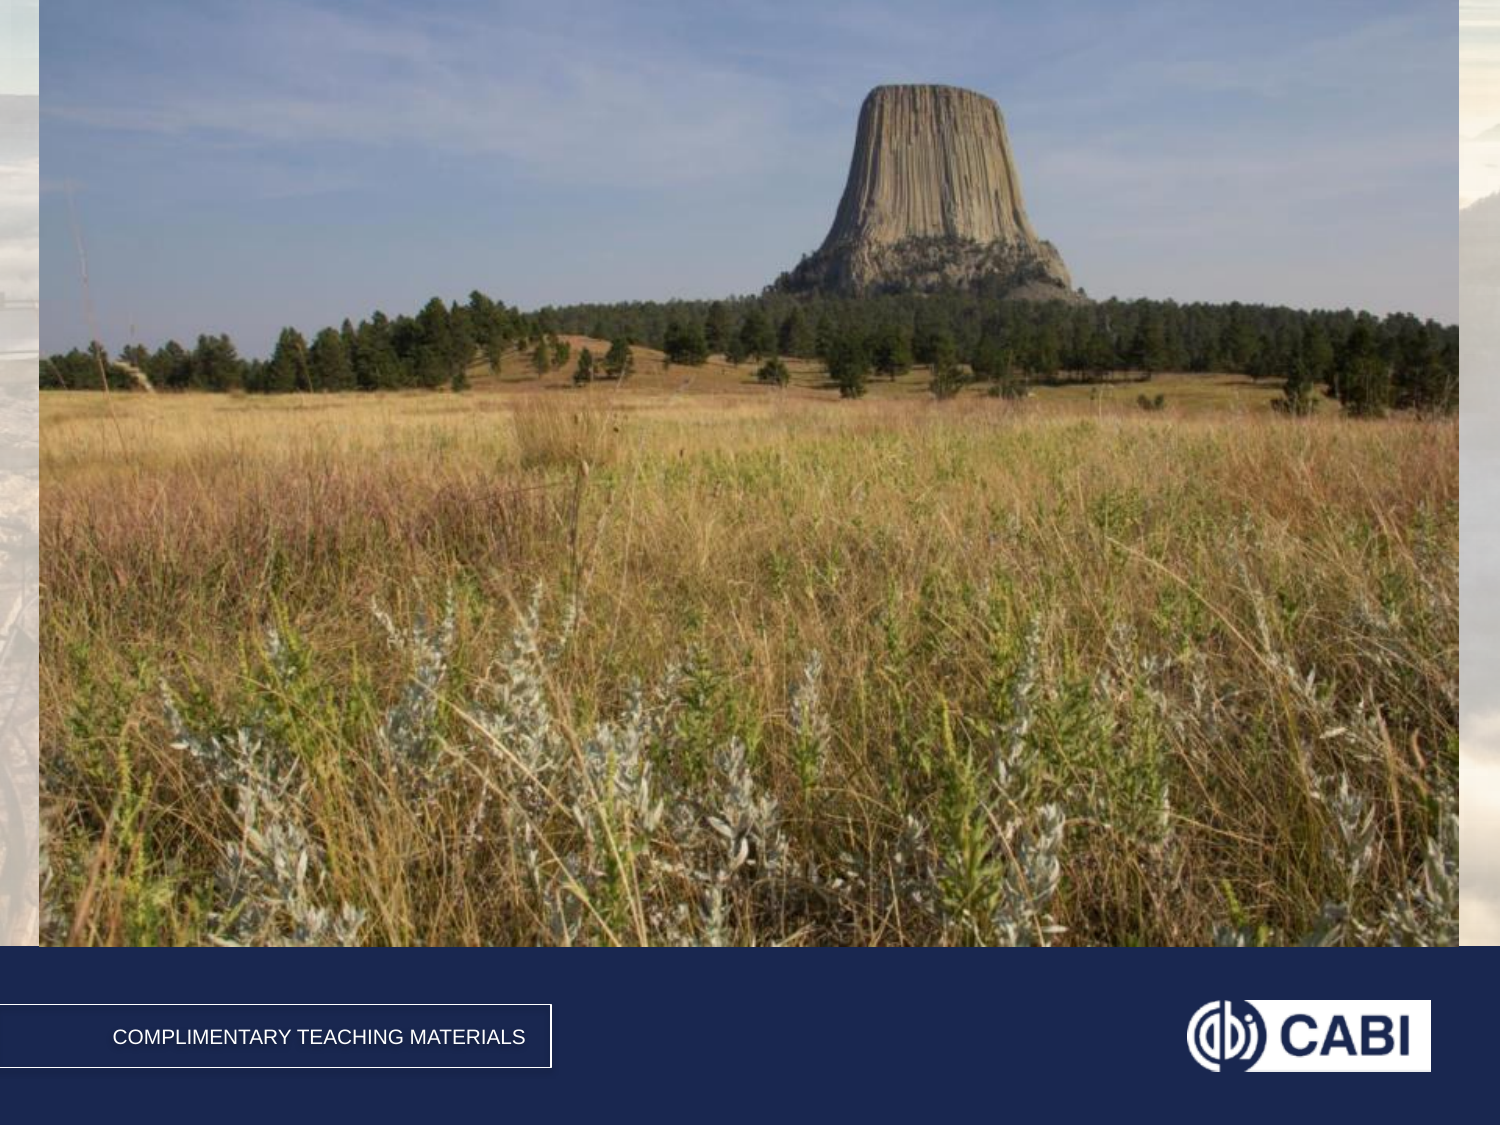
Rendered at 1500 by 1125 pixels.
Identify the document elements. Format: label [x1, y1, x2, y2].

picture [1187, 1000, 1431, 1072]
picture [38, 0, 1460, 947]
